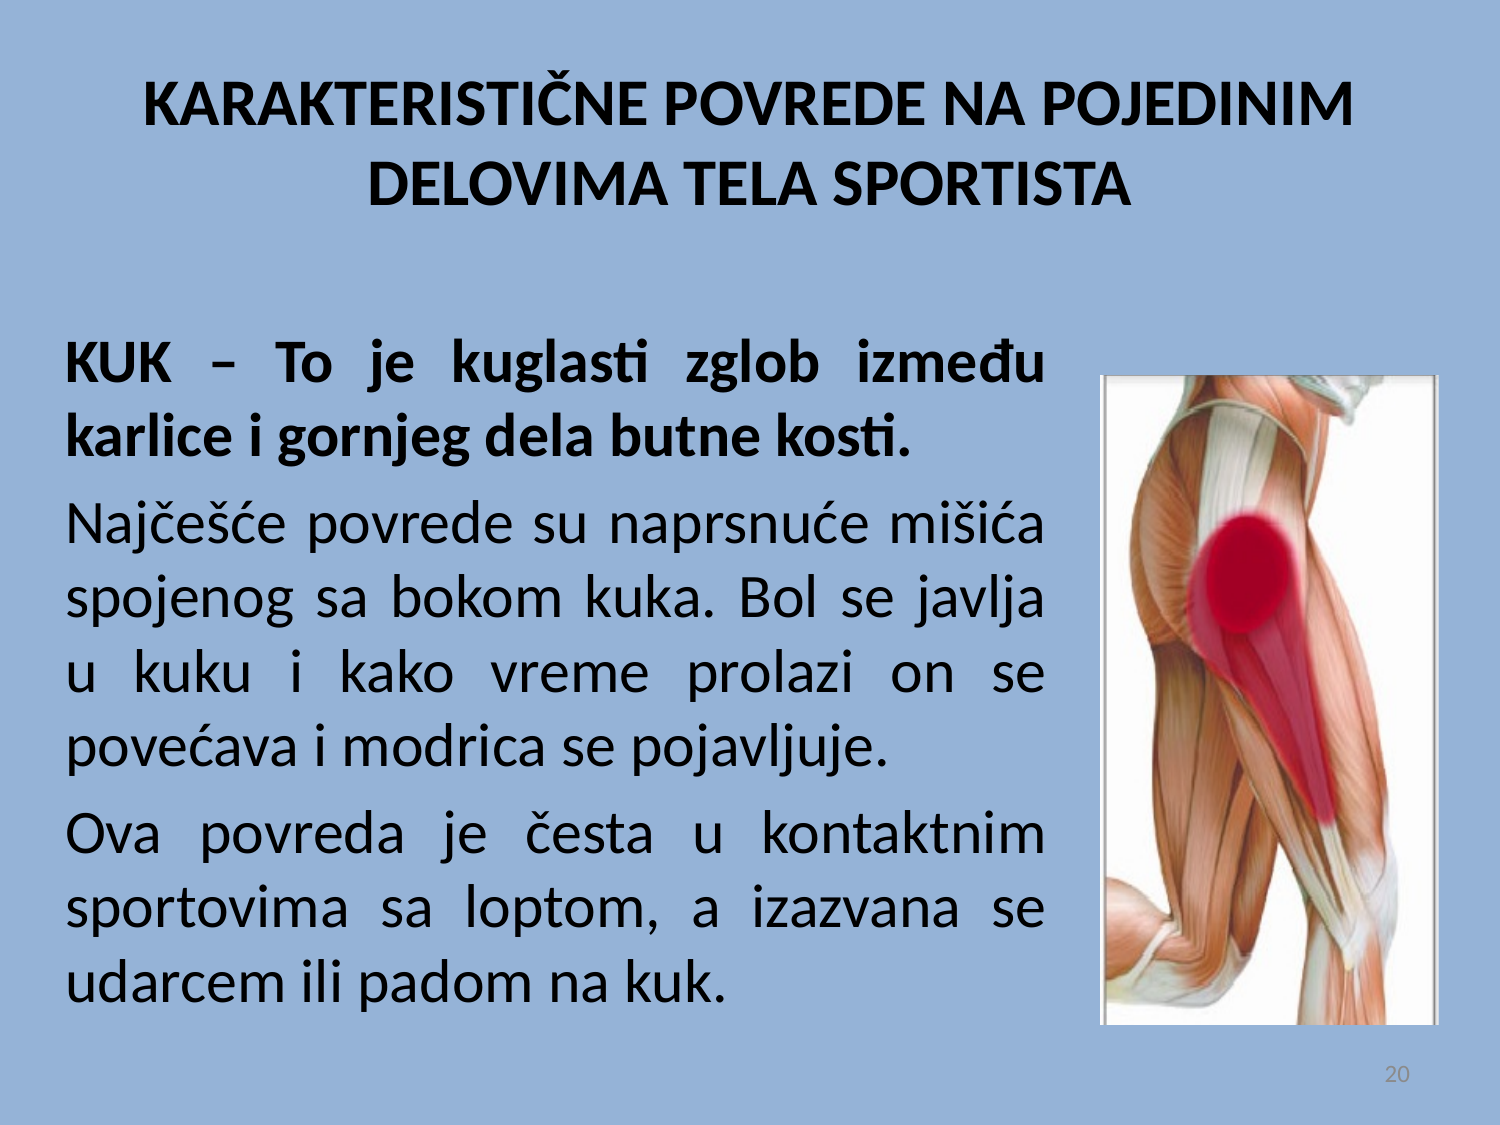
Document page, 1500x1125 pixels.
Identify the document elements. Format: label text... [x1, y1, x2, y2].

list KUK – To je kuglasti zglob između karlice i gornjeg dela butne kosti. Najčešće povrede su naprsnuće mišića spojenog sa bokom kuka. Bol se javlja u kuku i kako vreme prolazi on se povećava i modrica se pojavljuje. Ova povreda je česta u kontaktnim sportovima sa loptom, a izazvana se udarcem ili padom na kuk. [50, 312, 1063, 1033]
title KARAKTERISTIČNE POVREDE NA POJEDINIM DELOVIMA TELA SPORTISTA [75, 45, 1425, 233]
slide_number 20 [1074, 1042, 1425, 1103]
picture [1099, 374, 1439, 1026]
